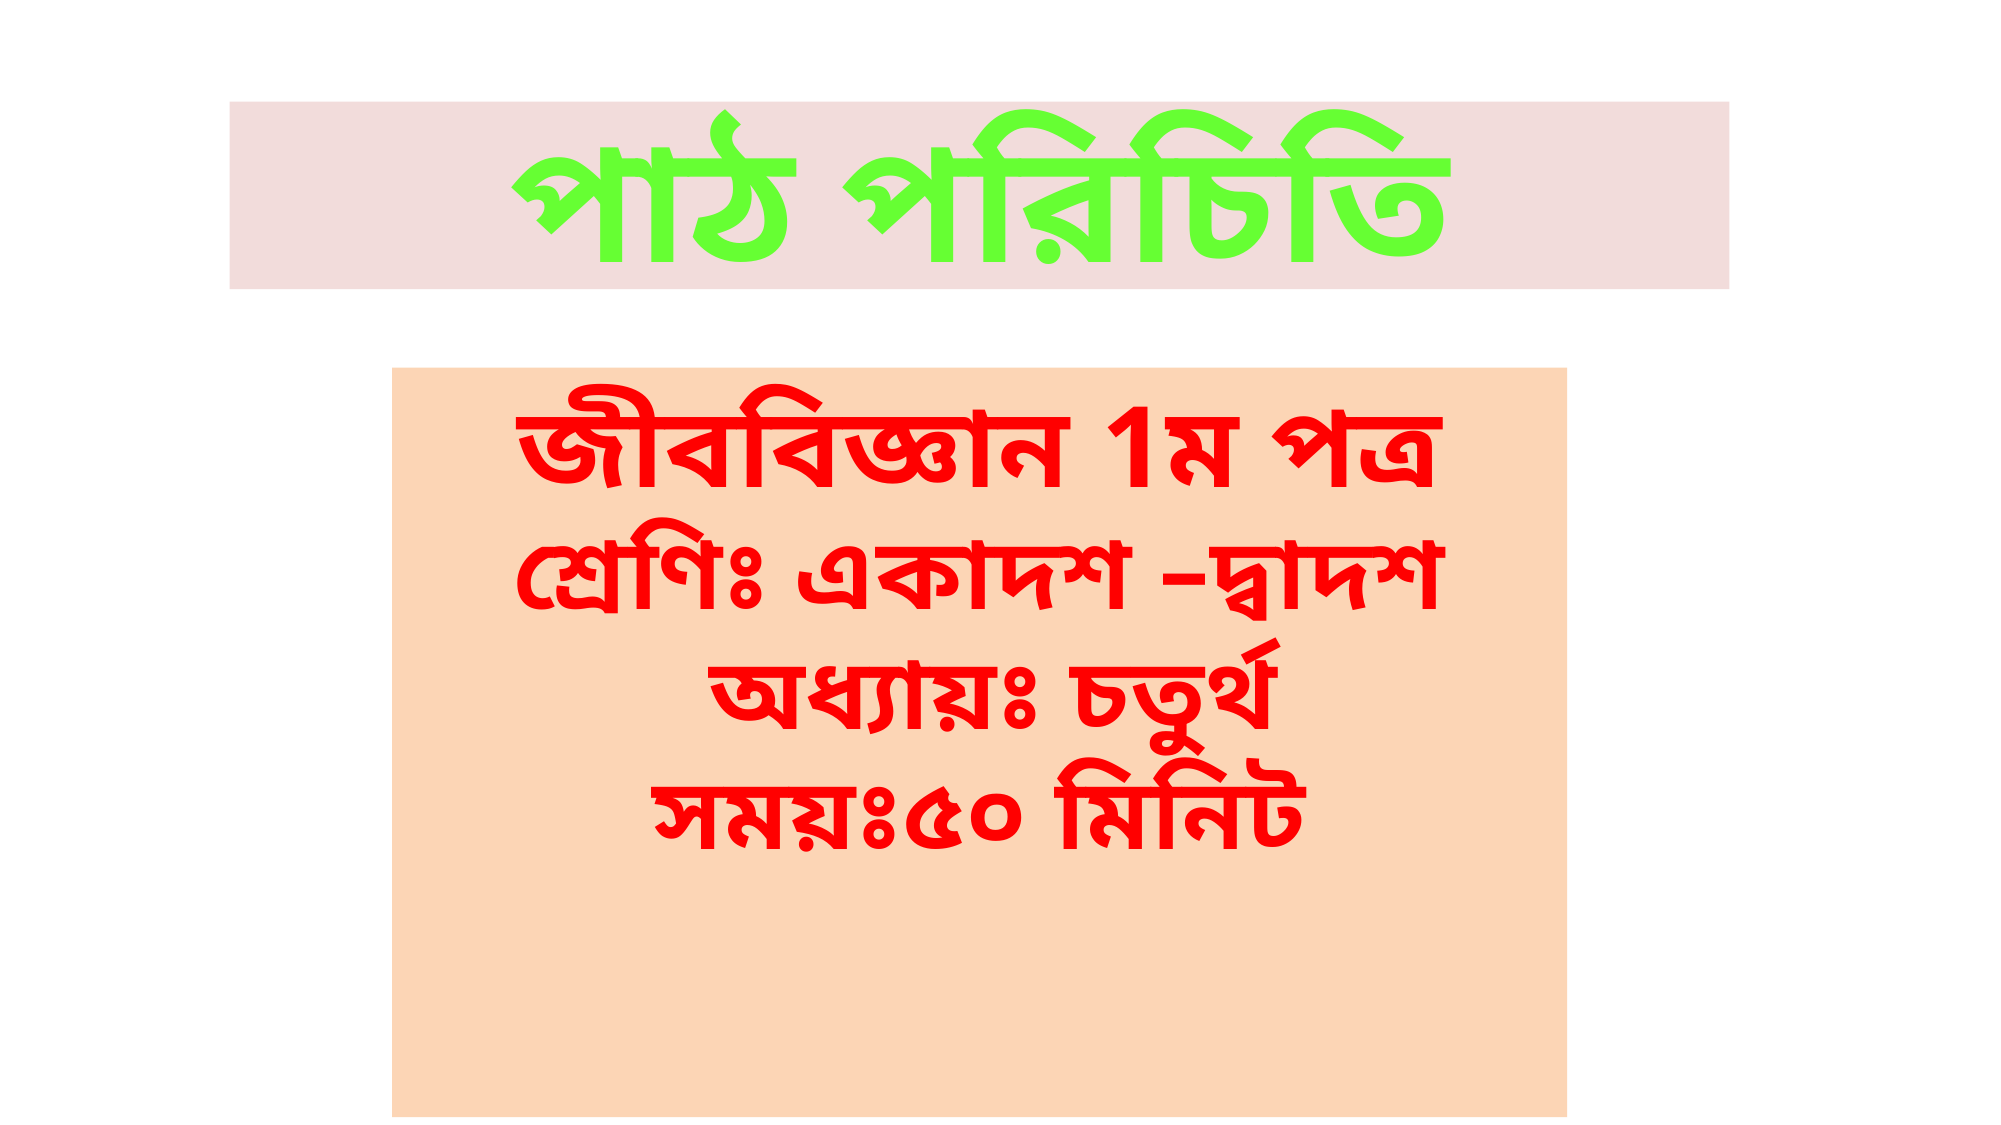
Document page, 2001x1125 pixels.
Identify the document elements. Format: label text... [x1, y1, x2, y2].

text_box পাঠ পরিচিতি [229, 101, 1730, 290]
text_box জীববিজ্ঞান 1ম পত্র শ্রেণিঃ একাদশ –দ্বাদশ অধ্যায়ঃ চতুর্থ সময়ঃ৫০ মিনিট [392, 367, 1568, 1118]
